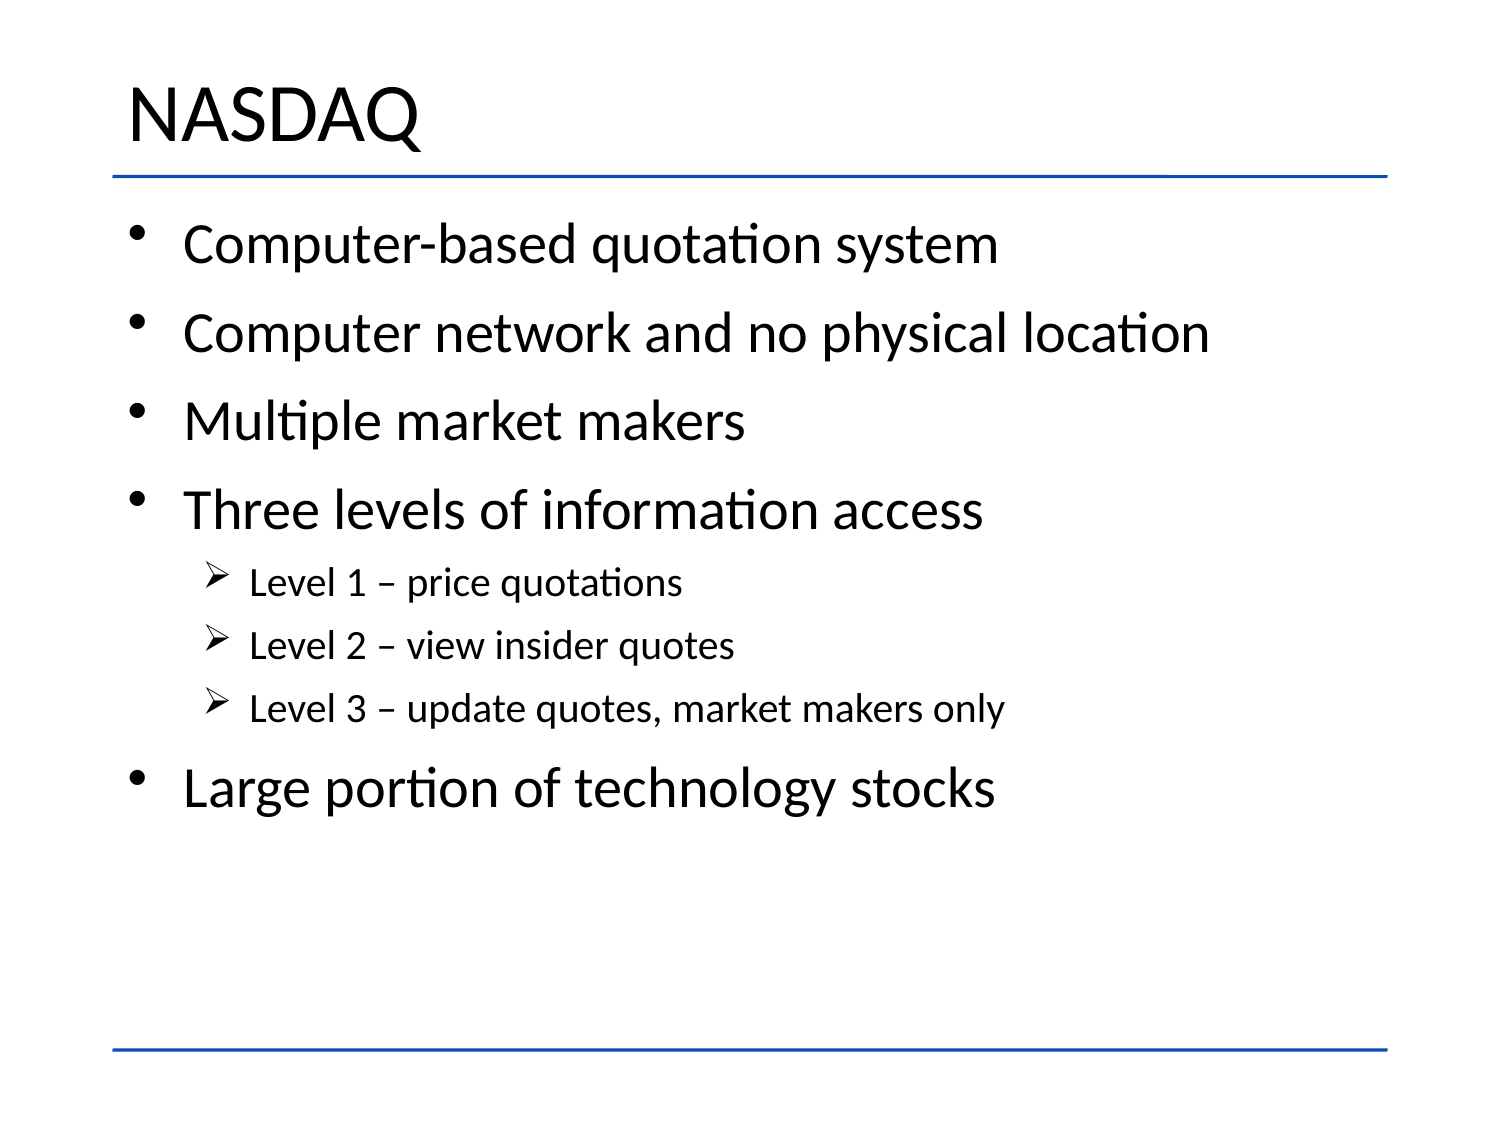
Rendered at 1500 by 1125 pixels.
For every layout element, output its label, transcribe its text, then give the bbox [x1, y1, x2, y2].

title NASDAQ [112, 43, 1388, 174]
list Computer-based quotation system Computer network and no physical location Multiple market makers Three levels of information access Level 1 – price quotations Level 2 – view insider quotes Level 3 – update quotes, market makers only Large portion of technology stocks [112, 190, 1388, 1033]
